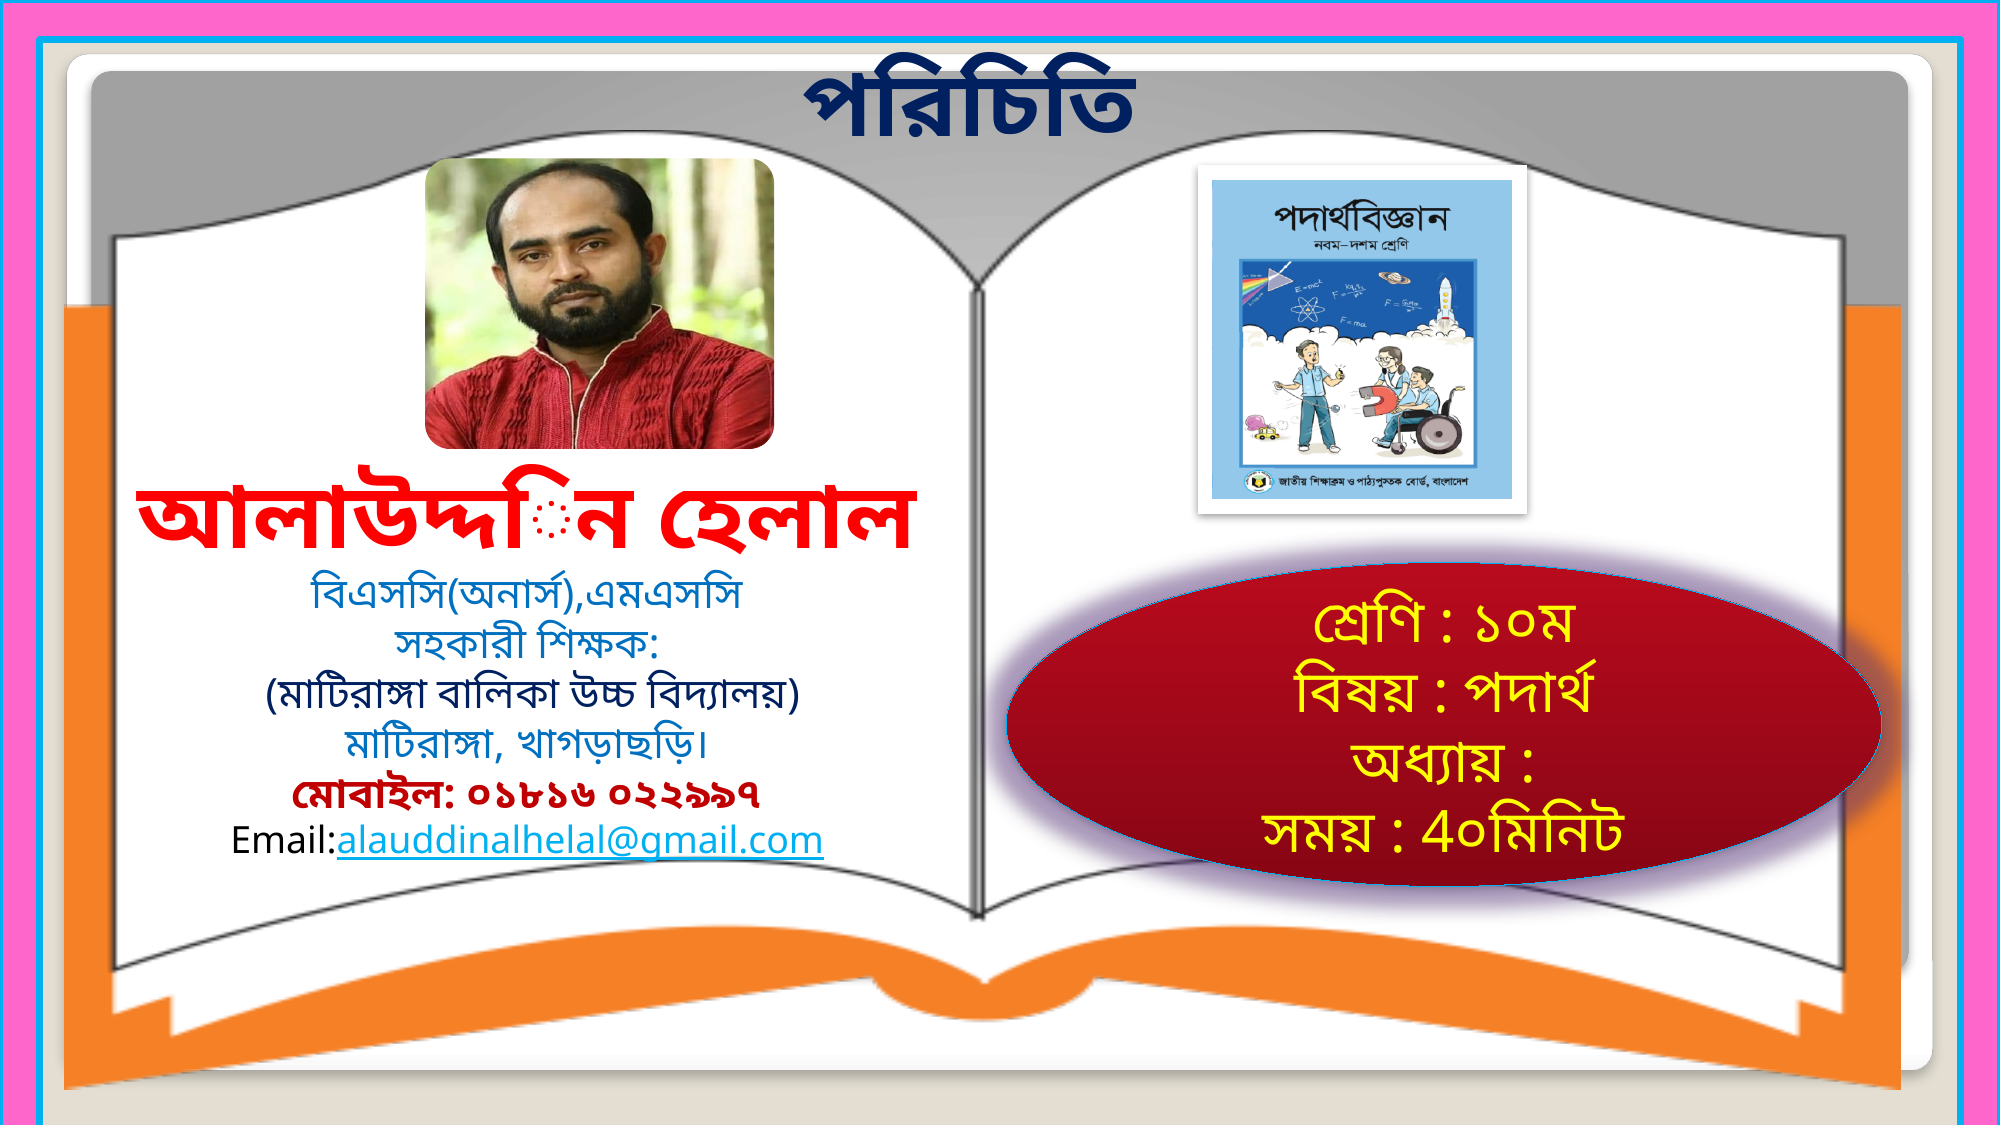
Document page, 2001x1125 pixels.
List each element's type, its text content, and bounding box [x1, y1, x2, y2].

text_box পরিচিতি [787, 43, 1151, 129]
picture [64, 130, 1901, 1091]
text_box [0, 0, 2000, 1125]
